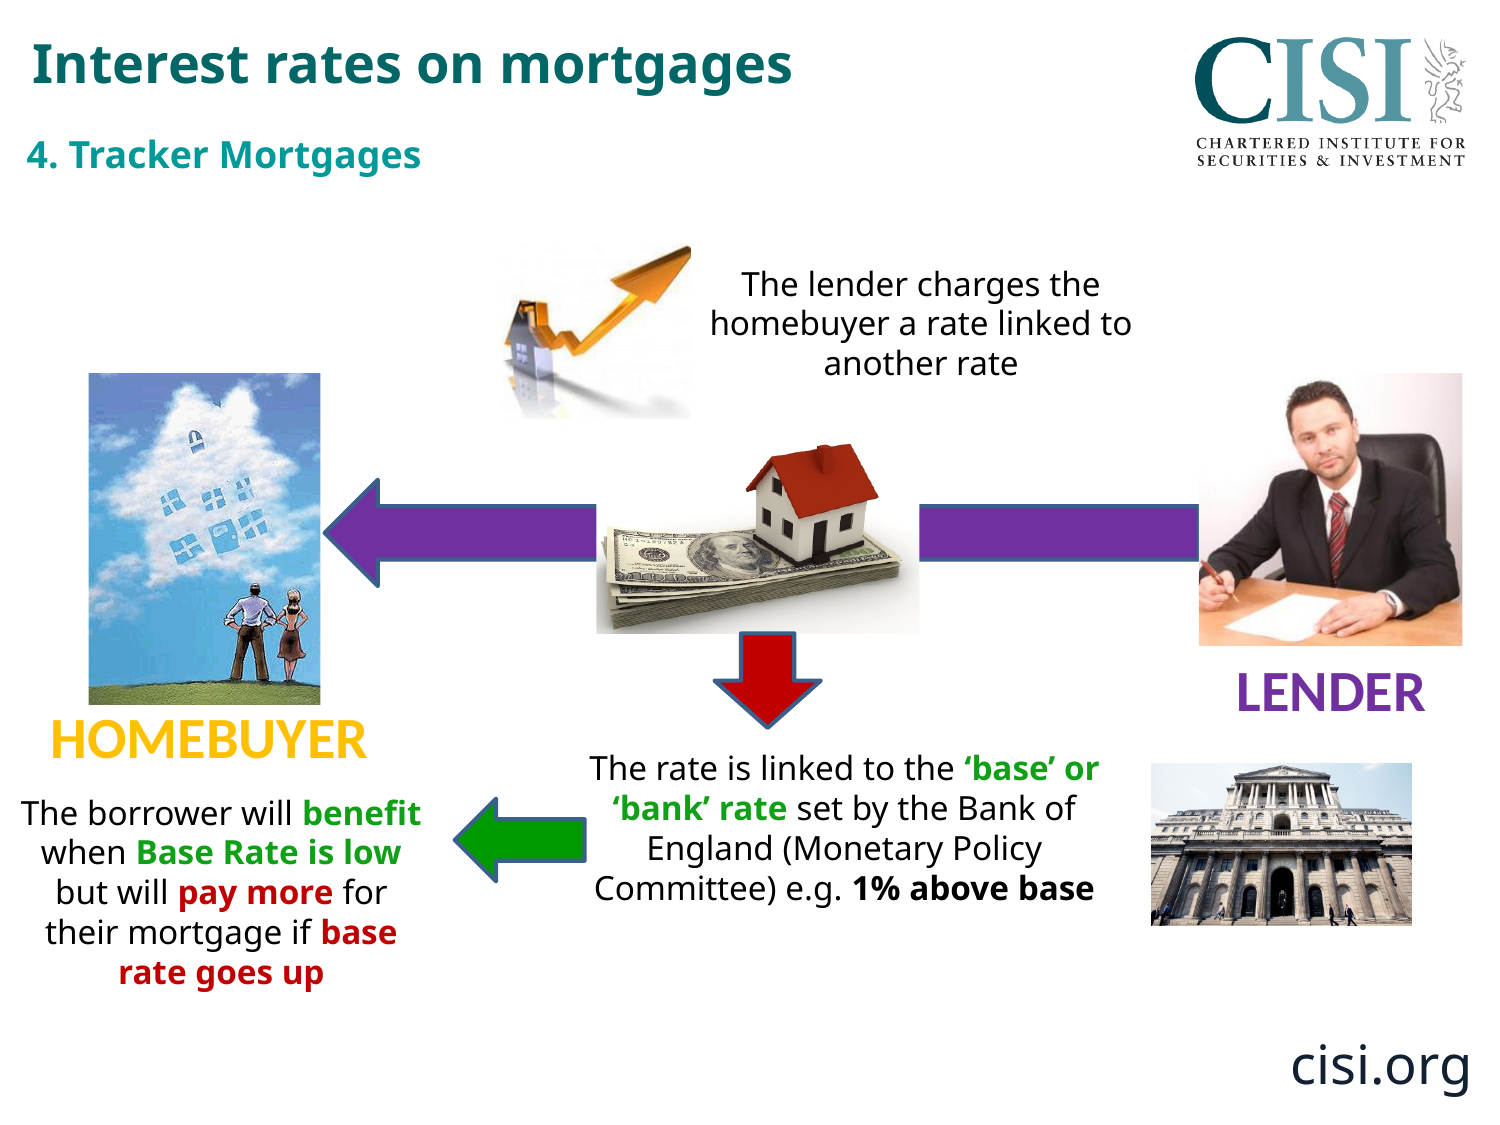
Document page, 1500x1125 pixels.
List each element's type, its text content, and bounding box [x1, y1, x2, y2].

picture [596, 432, 920, 634]
text_box [924, 504, 1193, 562]
text_box The borrower will benefit when Base Rate is low but will pay more for their mortgage if base rate goes up [0, 784, 443, 999]
picture [1195, 31, 1473, 166]
text_box The lender charges the homebuyer a rate linked to another rate [696, 255, 1176, 390]
picture [501, 243, 692, 421]
picture [1151, 762, 1412, 927]
text_box The rate is linked to the ‘base’ or ‘bank’ rate set by the Bank of England (Monetary Policy Committee) e.g. 1% above base [537, 739, 1152, 914]
text_box 4. Tracker Mortgages [11, 123, 1164, 184]
text_box Homebuyer [0, 692, 420, 778]
text_box [452, 796, 587, 884]
picture [1198, 373, 1463, 646]
text_box [325, 477, 591, 588]
text_box [712, 643, 823, 730]
picture [88, 373, 321, 705]
title Interest rates on mortgages [17, 21, 1140, 102]
text_box Lender [1163, 645, 1500, 731]
